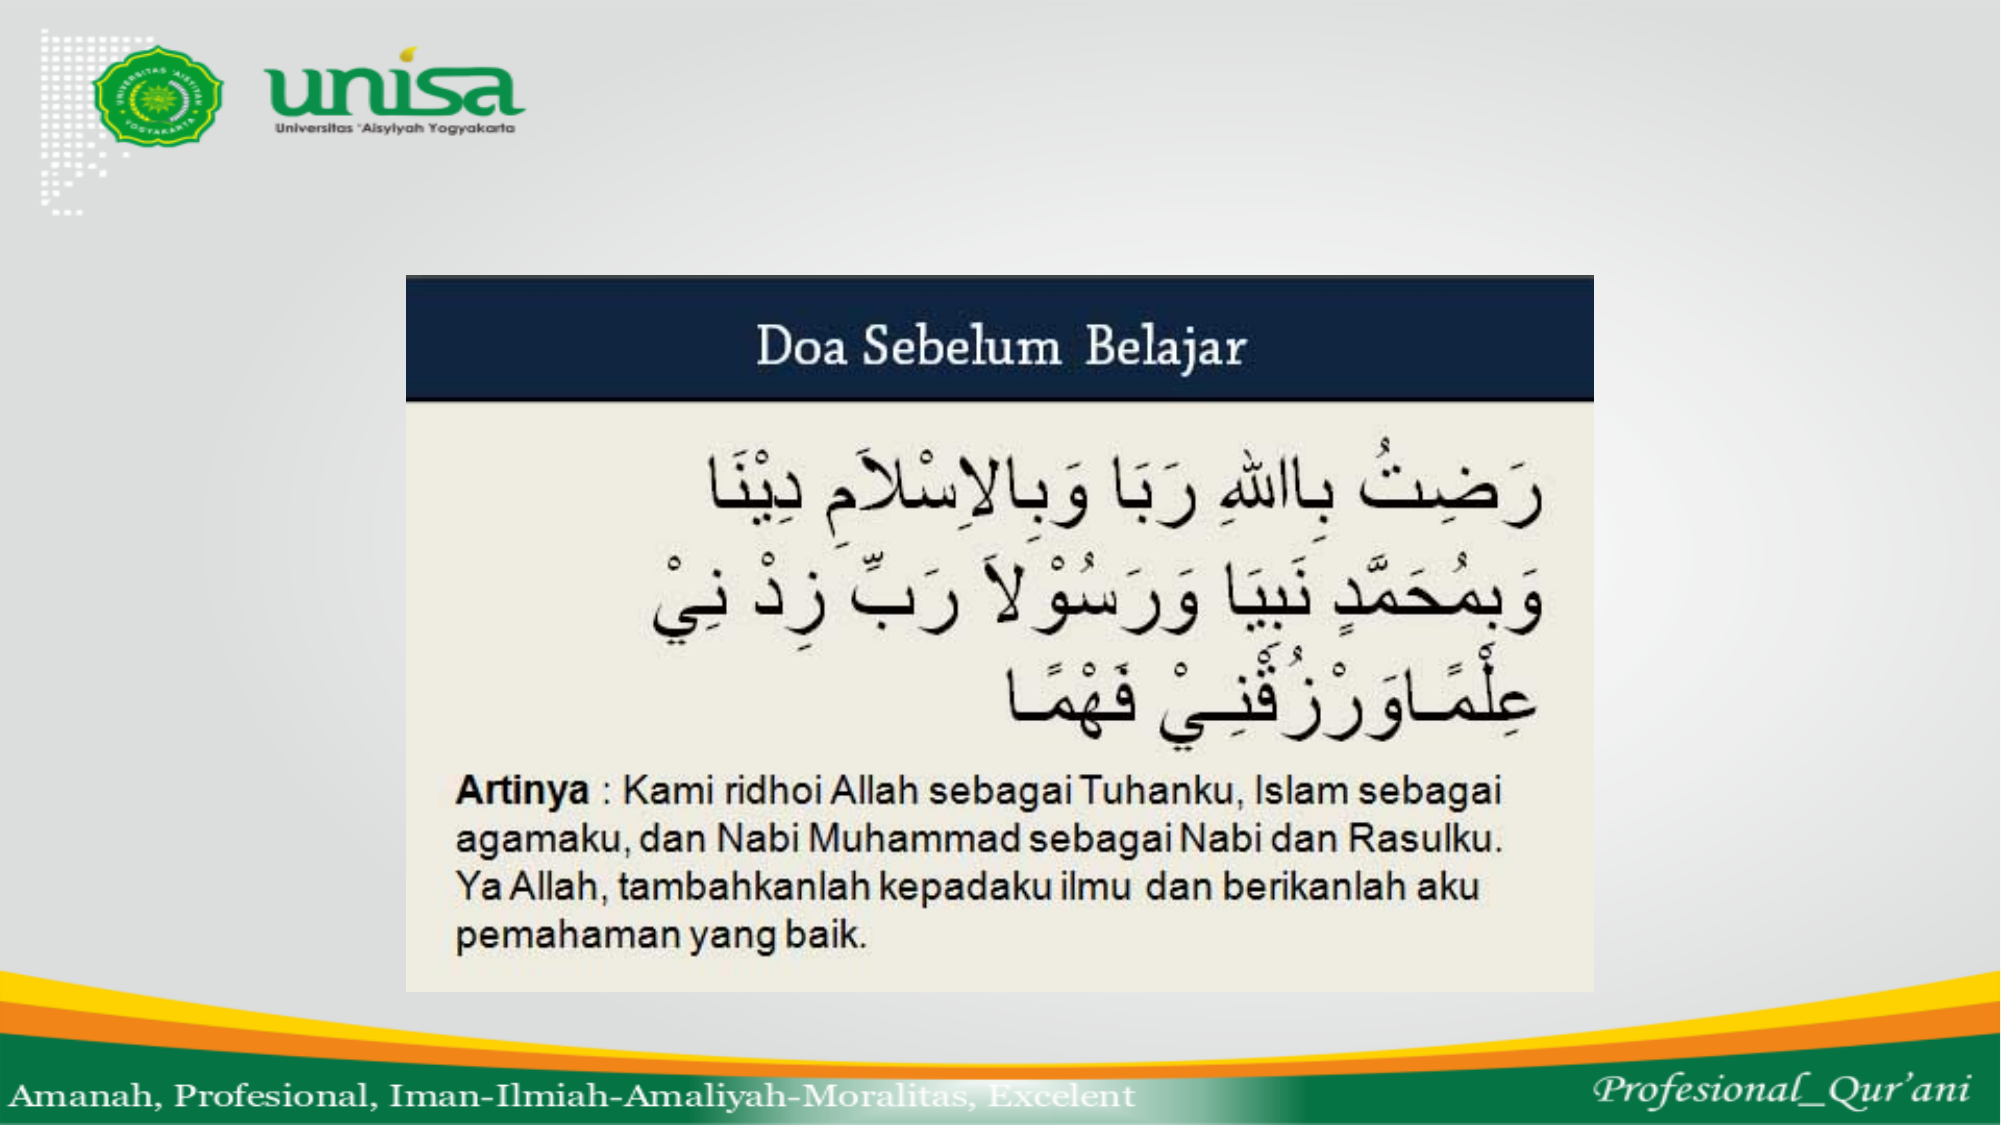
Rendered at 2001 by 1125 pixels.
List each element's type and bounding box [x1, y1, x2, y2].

list [405, 275, 1594, 993]
picture [0, 0, 2001, 1125]
